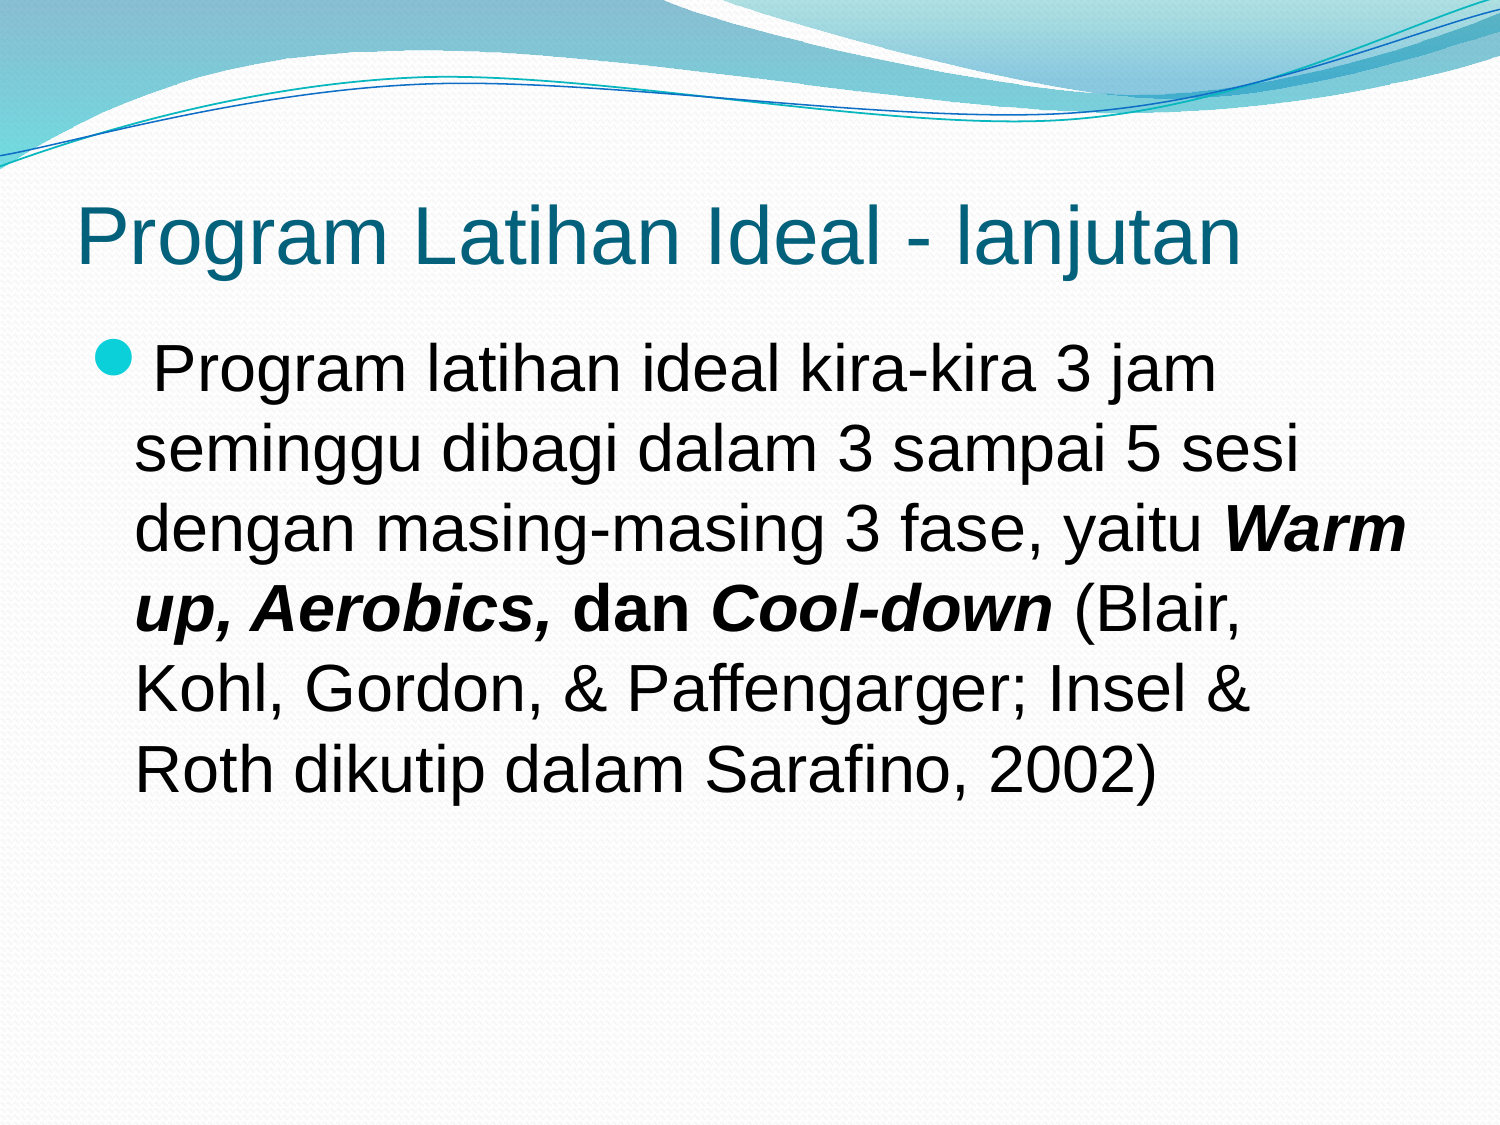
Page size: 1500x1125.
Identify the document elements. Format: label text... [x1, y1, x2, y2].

title Program Latihan Ideal - lanjutan [75, 115, 1425, 282]
list Program latihan ideal kira-kira 3 jam seminggu dibagi dalam 3 sampai 5 sesi dengan masing-masing 3 fase, yaitu Warm up, Aerobics, dan Cool-down (Blair, Kohl, Gordon, & Paffengarger; Insel & Roth dikutip dalam Sarafino, 2002) [75, 317, 1425, 1038]
